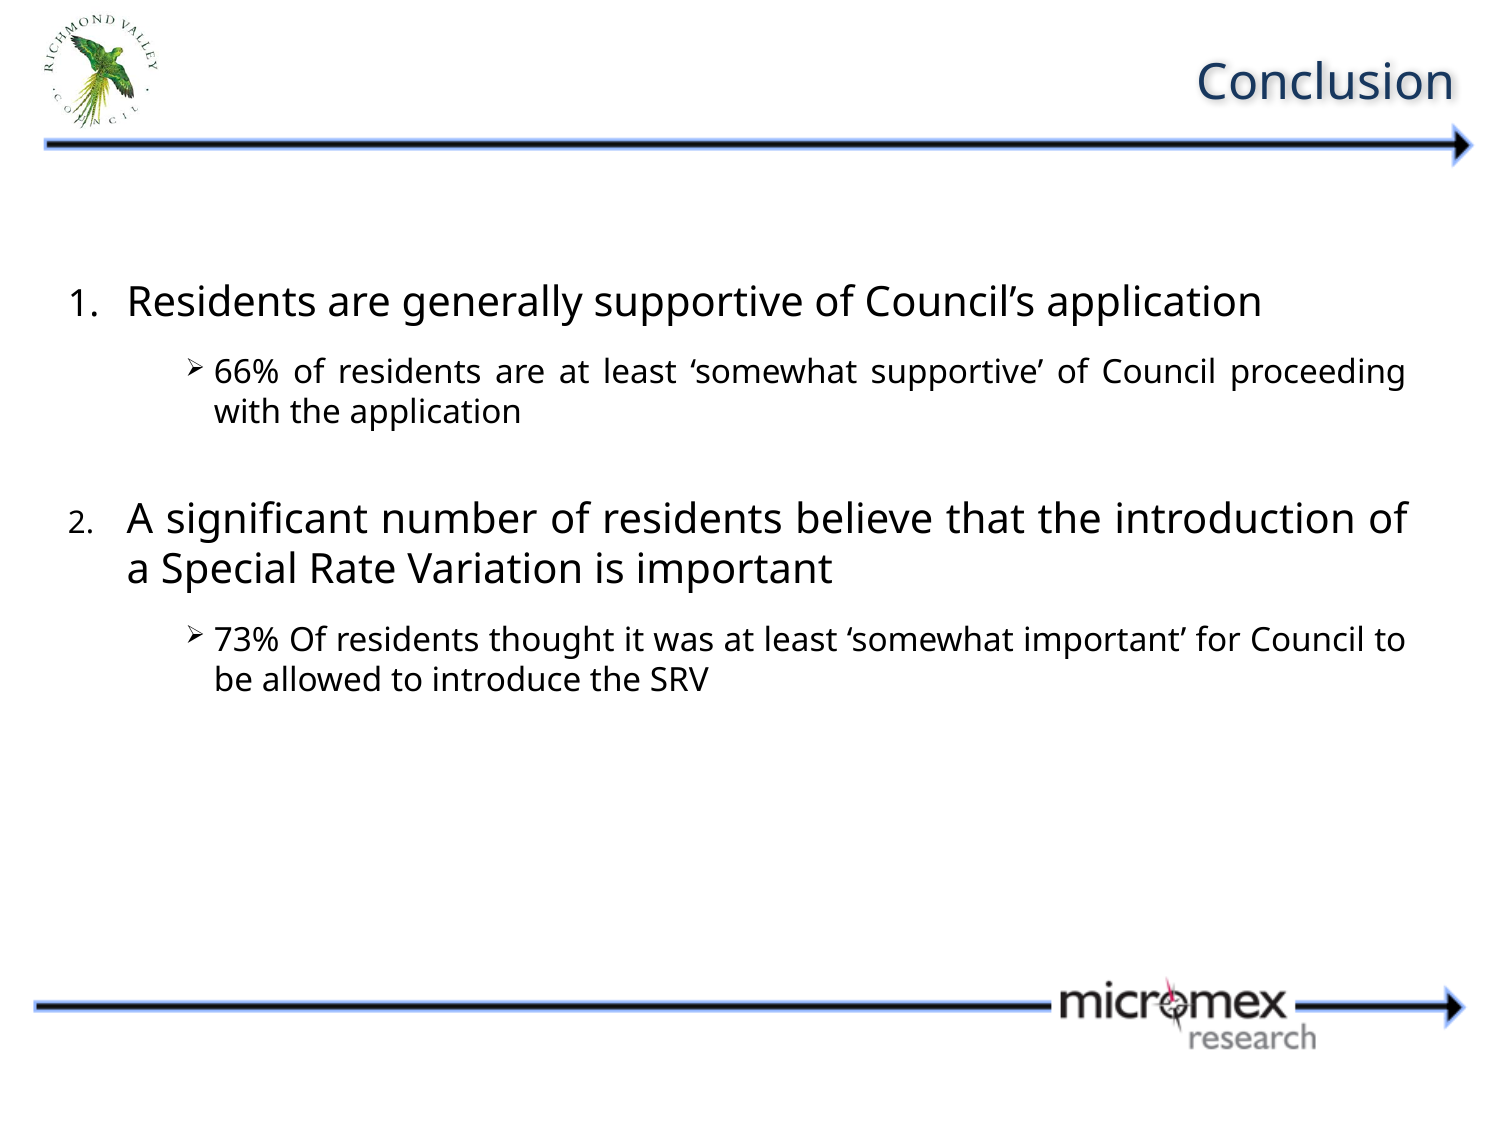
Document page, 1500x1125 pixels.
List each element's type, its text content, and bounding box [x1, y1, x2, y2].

picture [30, 6, 1483, 175]
title Conclusion [525, 0, 1471, 159]
picture [29, 975, 1480, 1070]
text_box Residents are generally supportive of Council’s application 66% of residents are at least ‘somewhat supportive’ of Council proceeding with the application A significant number of residents believe that the introduction of a Special Rate Variation is important 73% Of residents thought it was at least ‘somewhat important’ for Council to be allowed to introduce the SRV [53, 267, 1424, 706]
